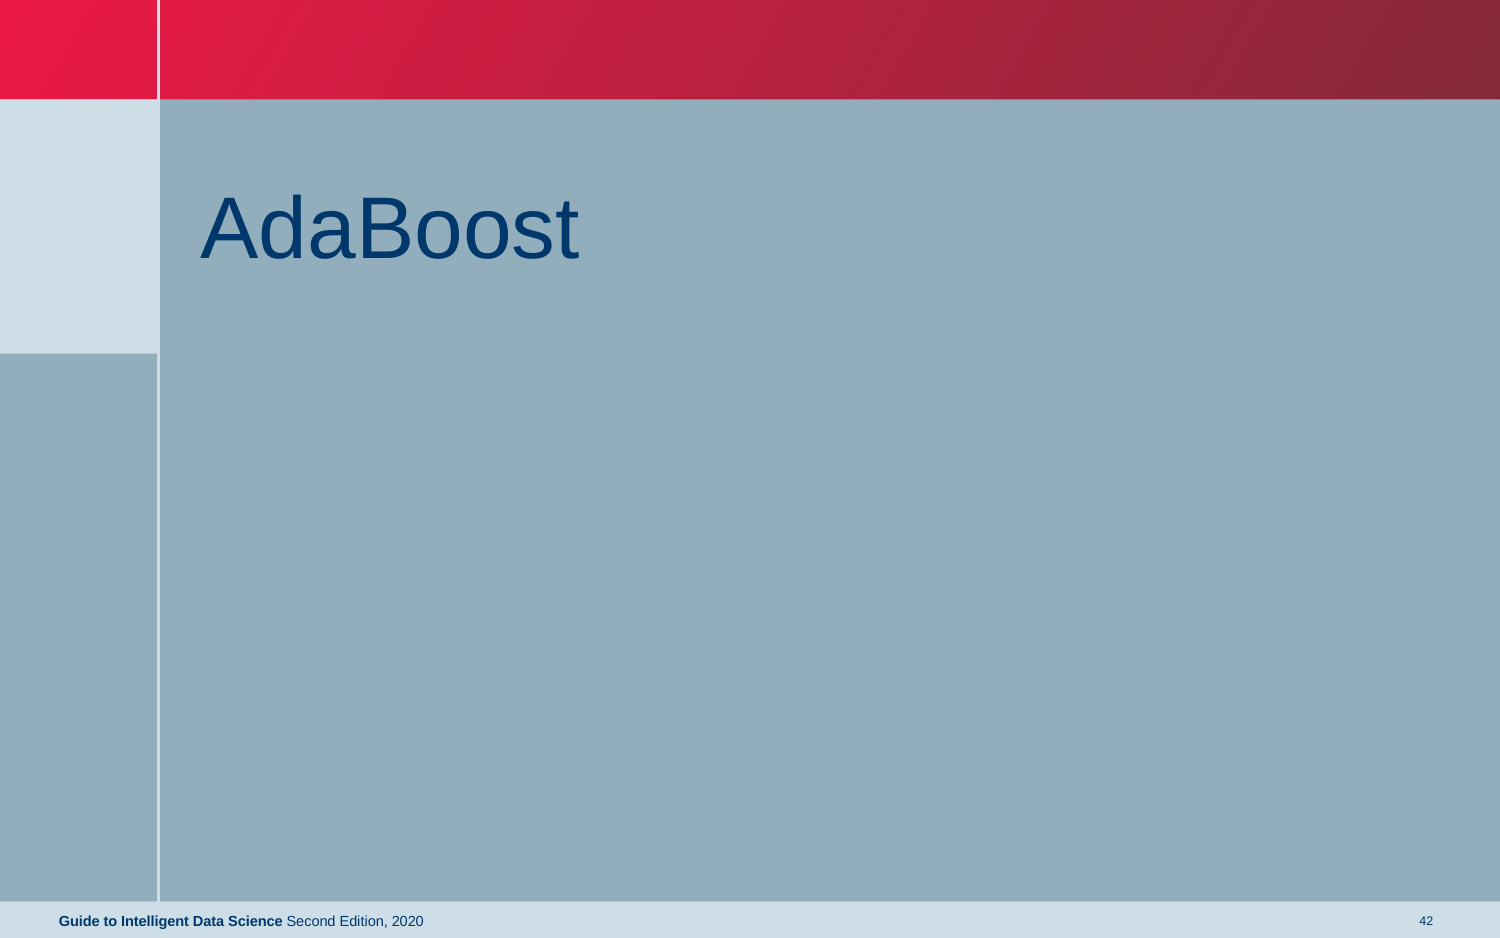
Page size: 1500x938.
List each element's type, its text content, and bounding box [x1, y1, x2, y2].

slide_number 42 [1411, 900, 1442, 938]
footer Guide to Intelligent Data Science Second Edition, 2020 [58, 900, 717, 938]
title AdaBoost [200, 171, 1101, 278]
